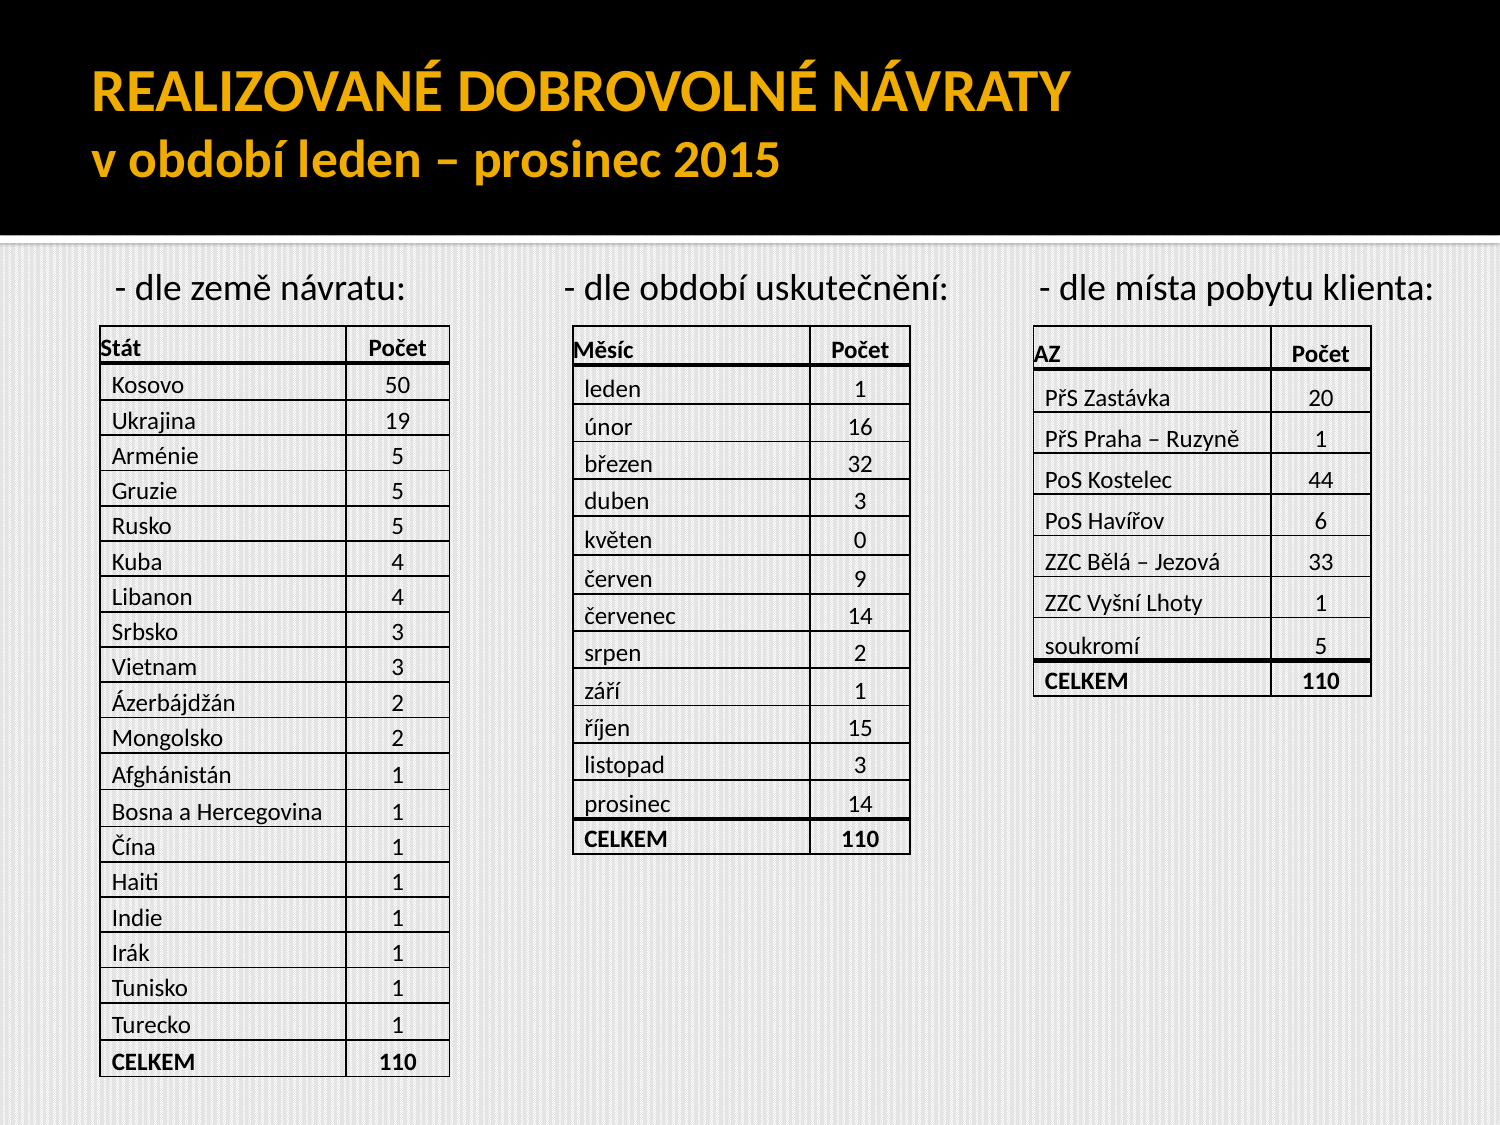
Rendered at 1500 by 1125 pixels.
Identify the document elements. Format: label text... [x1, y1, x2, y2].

table_cell Čína [101, 827, 345, 861]
table_cell ZZC Vyšní Lhoty [1034, 577, 1270, 617]
table_cell 2 [347, 718, 449, 752]
table_cell 2 [811, 632, 909, 667]
table_cell Tunisko [101, 968, 345, 1002]
table_cell leden [574, 367, 809, 403]
table_cell 1 [811, 367, 909, 403]
table_header Počet [811, 327, 909, 363]
table_cell Bosna a Hercegovina [101, 790, 345, 826]
table_cell 32 [811, 442, 909, 478]
table_cell červen [574, 556, 809, 593]
table_cell ZZC Bělá – Jezová [1034, 536, 1270, 576]
table_cell duben [574, 480, 809, 515]
table_cell Rusko [101, 507, 345, 540]
table_cell 4 [347, 577, 449, 611]
table_cell 16 [811, 405, 909, 441]
table_cell Srbsko [101, 613, 345, 646]
table_cell 4 [347, 542, 449, 575]
table_cell Arménie [101, 436, 345, 470]
table_header Počet [347, 327, 449, 361]
table_cell 9 [811, 556, 909, 593]
table_cell Ukrajina [101, 401, 345, 434]
table_cell CELKEM [574, 821, 809, 853]
table_cell Irák [101, 933, 345, 967]
table_cell 15 [811, 706, 909, 742]
table_cell Mongolsko [101, 718, 345, 752]
table_cell 19 [347, 401, 449, 434]
table_header Počet [1272, 327, 1370, 367]
table_cell Vietnam [101, 648, 345, 681]
table_cell PoS Havířov [1034, 495, 1270, 535]
table_cell 0 [811, 517, 909, 554]
table_cell 50 [347, 365, 449, 399]
table_cell 5 [347, 471, 449, 505]
table_cell Turecko [101, 1004, 345, 1039]
table_cell Gruzie [101, 471, 345, 505]
table_cell 1 [347, 898, 449, 931]
table_cell Haiti [101, 863, 345, 896]
table_header Měsíc [574, 327, 809, 363]
table_cell březen [574, 442, 809, 478]
table_cell 14 [811, 781, 909, 817]
table_cell 1 [347, 1004, 449, 1039]
text_box - dle země návratu: [100, 255, 467, 315]
table_cell 1 [347, 790, 449, 826]
table_cell únor [574, 405, 809, 441]
table_cell září [574, 669, 809, 705]
table_cell 110 [811, 821, 909, 853]
table_cell PřS Zastávka [1034, 371, 1270, 411]
text_box - dle místa pobytu klienta: [1024, 255, 1450, 315]
table_cell Libanon [101, 577, 345, 611]
table_cell Indie [101, 898, 345, 931]
table_cell Afghánistán [101, 754, 345, 789]
table_cell 1 [1272, 413, 1370, 452]
table_cell červenec [574, 595, 809, 630]
table_cell 1 [347, 754, 449, 789]
table_cell 5 [347, 507, 449, 540]
table_cell květen [574, 517, 809, 554]
table_cell srpen [574, 632, 809, 667]
text_box - dle období uskutečnění: [549, 255, 999, 315]
table_header AZ [1034, 327, 1270, 367]
table_cell 1 [347, 863, 449, 896]
table_cell 20 [1272, 371, 1370, 411]
table_cell 6 [1272, 495, 1370, 535]
table_header Stát [101, 327, 345, 361]
table_cell 3 [347, 648, 449, 681]
table_cell 110 [1272, 663, 1370, 695]
table_cell 3 [347, 613, 449, 646]
table_cell Kuba [101, 542, 345, 575]
table_cell 1 [347, 827, 449, 861]
table_cell 3 [811, 480, 909, 515]
table_cell 110 [347, 1041, 449, 1076]
table_cell 44 [1272, 454, 1370, 493]
table_cell Kosovo [101, 365, 345, 399]
table_cell 1 [1272, 577, 1370, 617]
table_cell Ázerbájdžán [101, 683, 345, 717]
title REALIZOVANÉ DOBROVOLNÉ NÁVRATY v období leden – prosinec 2015 [76, 42, 1427, 197]
table_cell 14 [811, 595, 909, 630]
table_cell 1 [347, 933, 449, 967]
table_cell PoS Kostelec [1034, 454, 1270, 493]
table_cell PřS Praha – Ruzyně [1034, 413, 1270, 452]
table_cell prosinec [574, 781, 809, 817]
table_cell CELKEM [1034, 663, 1270, 695]
table_cell listopad [574, 744, 809, 779]
table_cell 1 [347, 968, 449, 1002]
table_cell 1 [811, 669, 909, 705]
table_cell 5 [347, 436, 449, 470]
table_cell říjen [574, 706, 809, 742]
table_cell 5 [1272, 618, 1370, 658]
table_cell 2 [347, 683, 449, 717]
table_cell CELKEM [101, 1041, 345, 1076]
table_cell 33 [1272, 536, 1370, 576]
table_cell 3 [811, 744, 909, 779]
table_cell soukromí [1034, 618, 1270, 658]
